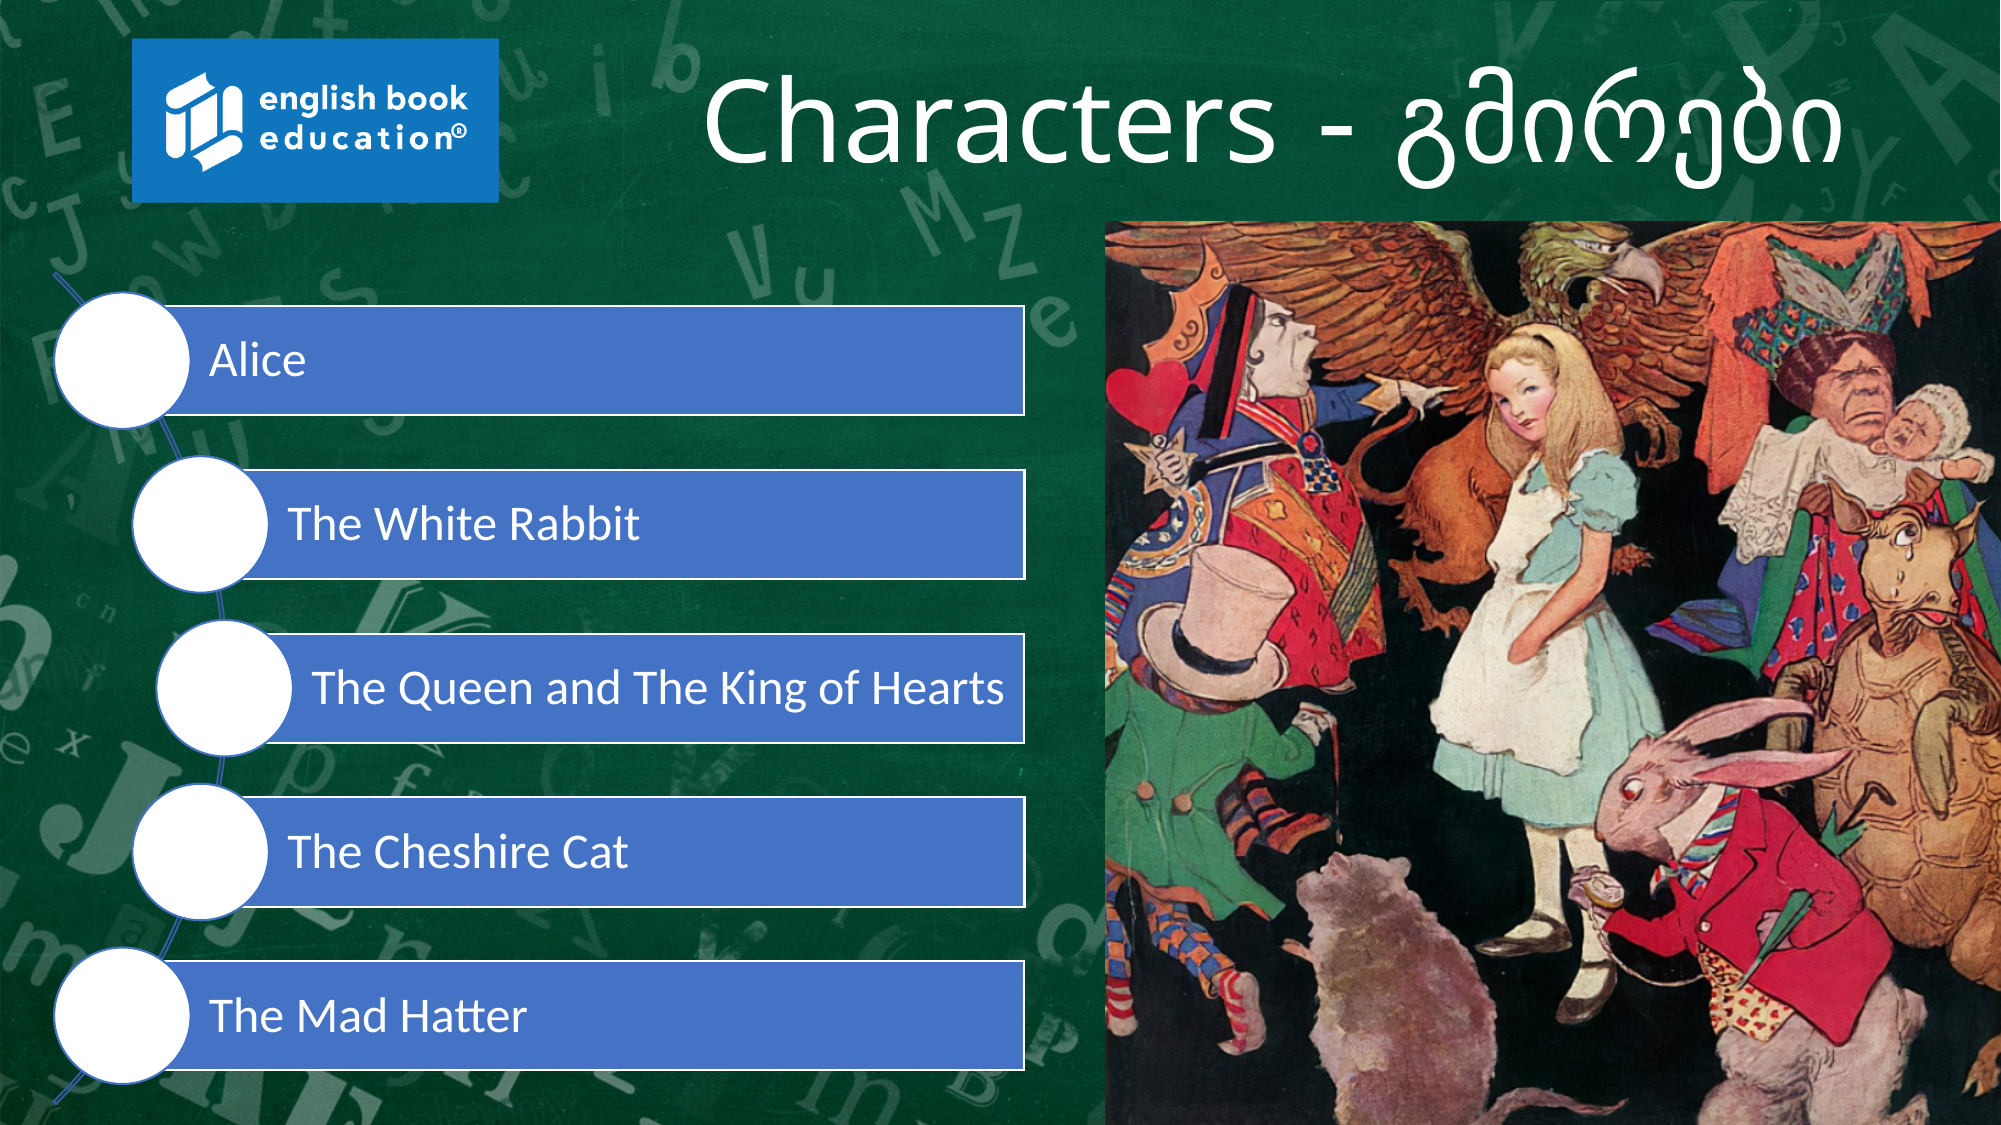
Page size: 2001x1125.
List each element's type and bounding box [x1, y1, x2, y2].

picture [0, 0, 2001, 1125]
text_box [40, 251, 1037, 1125]
